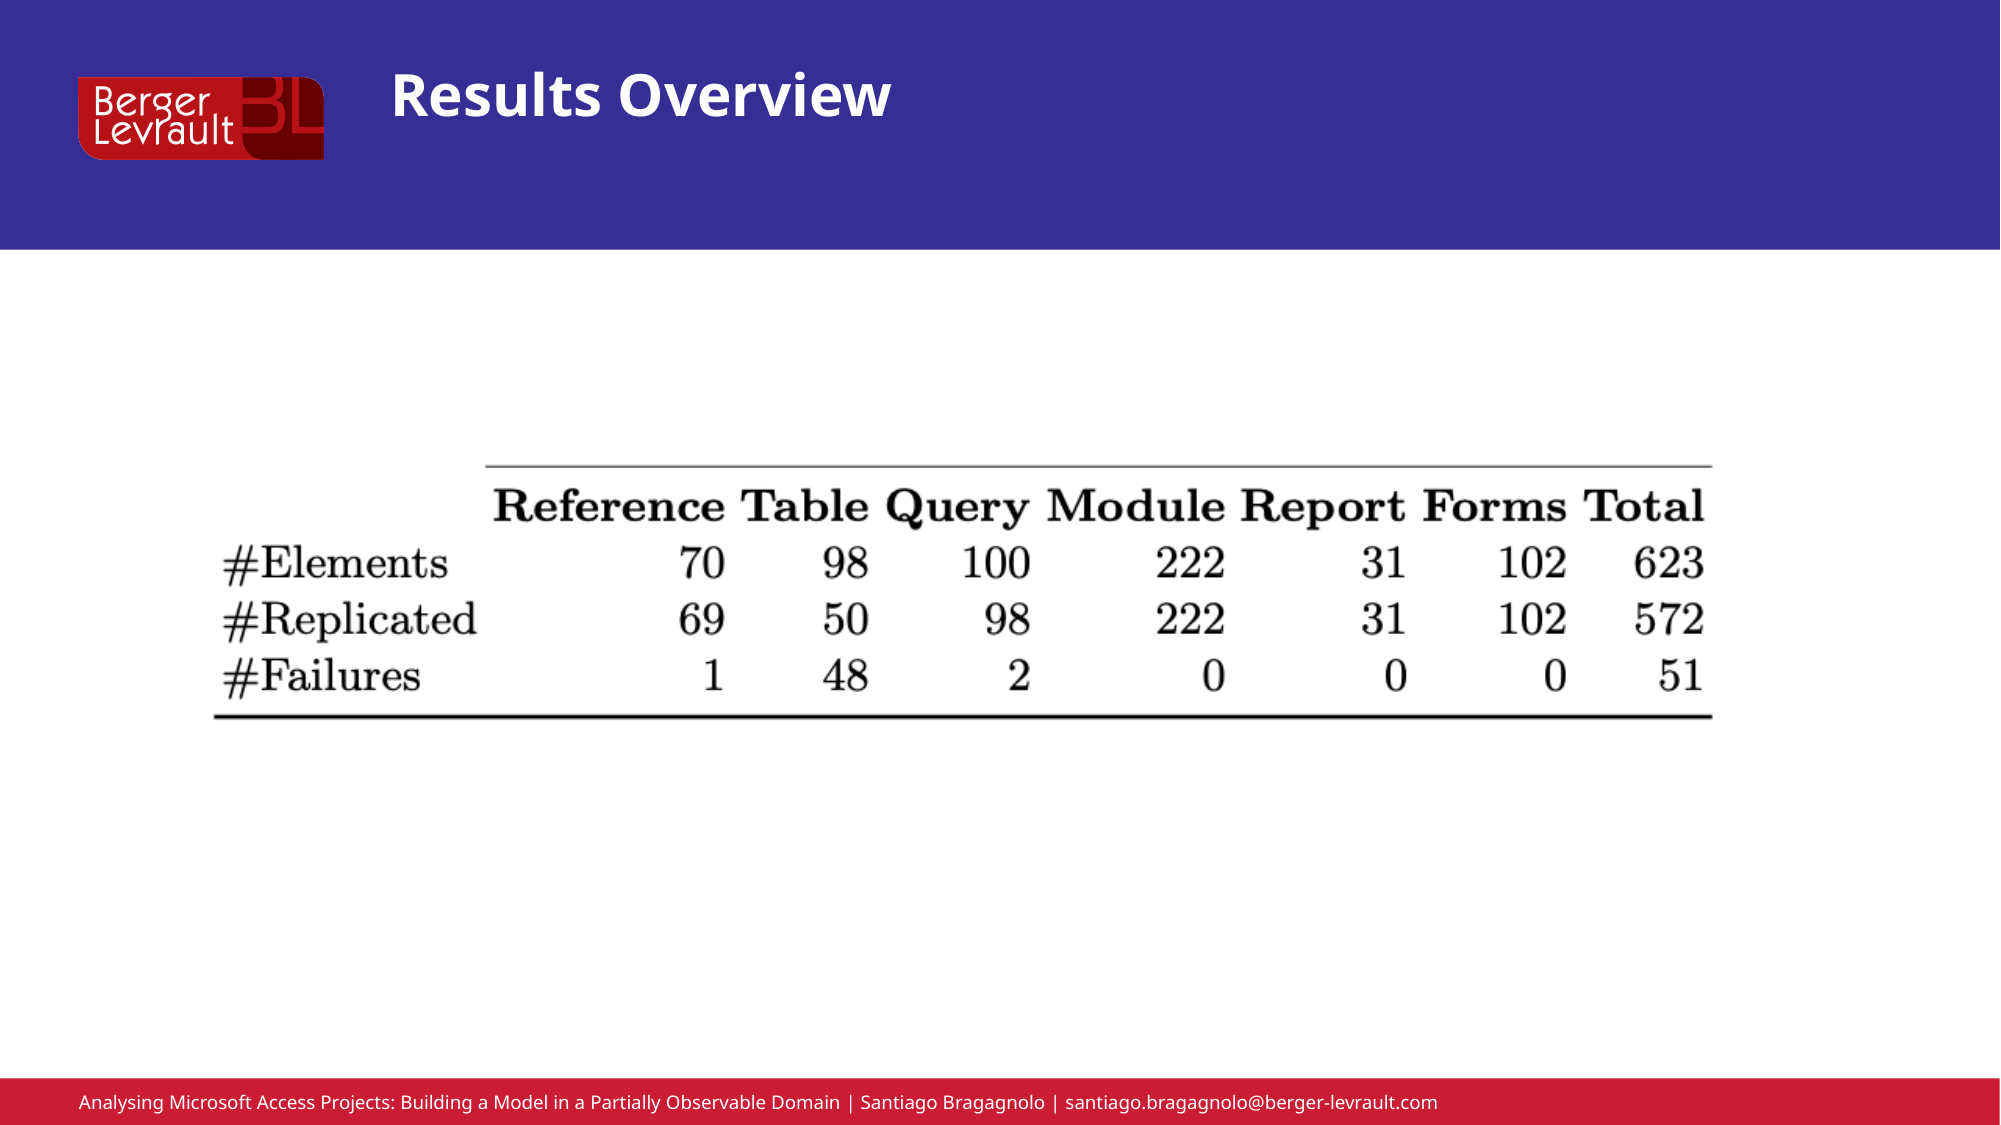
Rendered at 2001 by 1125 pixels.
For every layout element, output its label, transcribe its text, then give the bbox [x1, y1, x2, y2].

picture [123, 461, 1877, 800]
title Results Overview [375, 58, 1904, 137]
picture [78, 77, 324, 160]
footer Analysing Microsoft Access Projects: Building a Model in a Partially Observable Domain | Santiago Bragagnolo | santiago.bragagnolo@berger-levrault.com [78, 1078, 1808, 1125]
